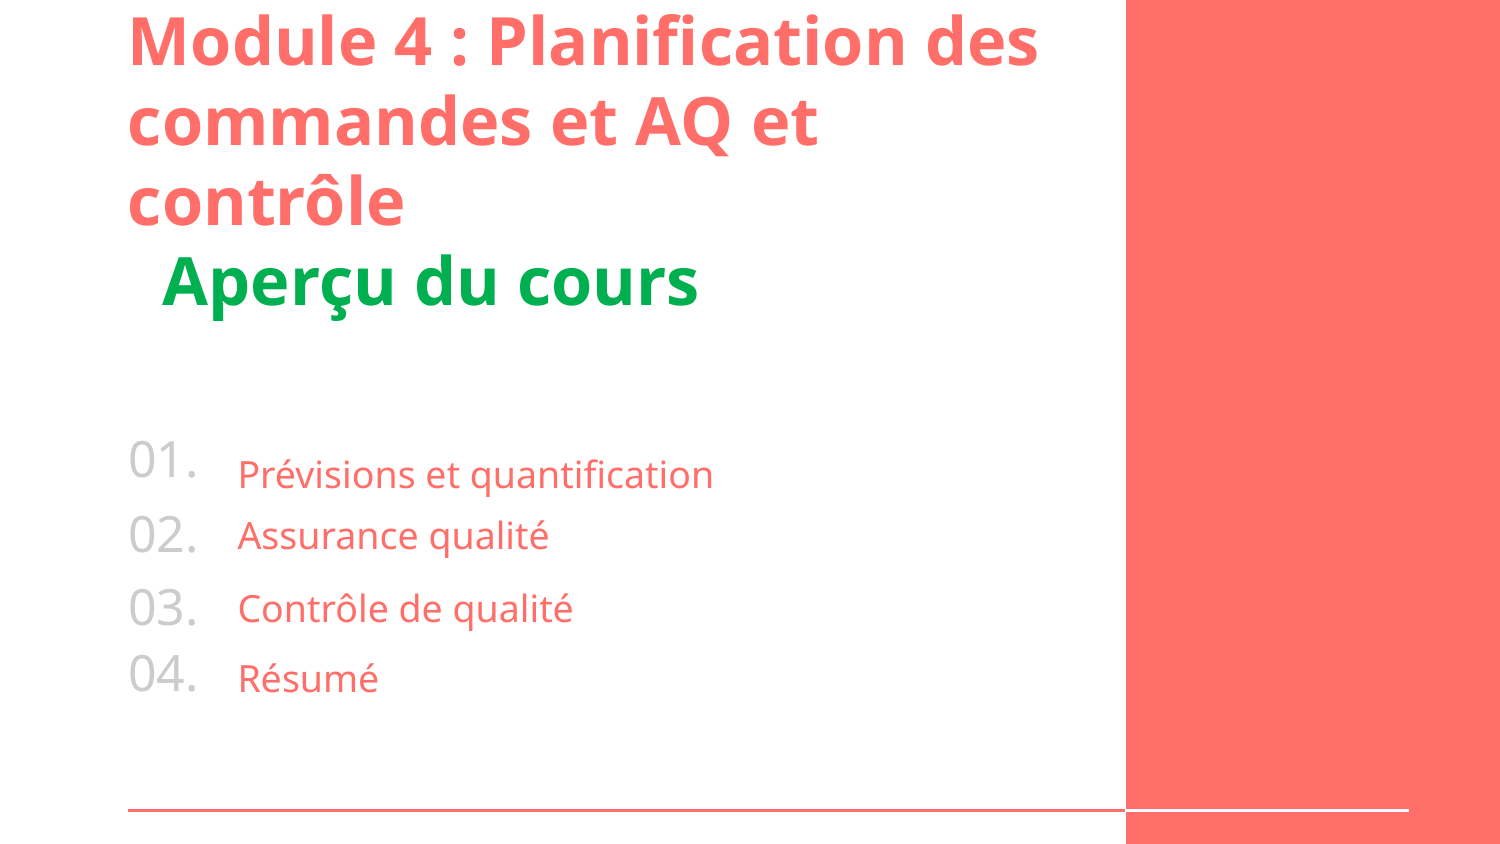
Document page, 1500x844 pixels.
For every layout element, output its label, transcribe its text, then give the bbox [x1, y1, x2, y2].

title Résumé [240, 656, 872, 715]
title Contrôle de qualité [240, 587, 872, 646]
title 02. [113, 496, 240, 577]
title 03. [113, 577, 240, 643]
title 01. [113, 433, 240, 496]
text_box Module 4 : Planification des commandes et AQ et contrôle Aperçu du cours [112, 108, 1075, 334]
title Prévisions et quantification [222, 424, 872, 512]
title 04. [113, 643, 240, 717]
title Assurance qualité [240, 513, 872, 572]
